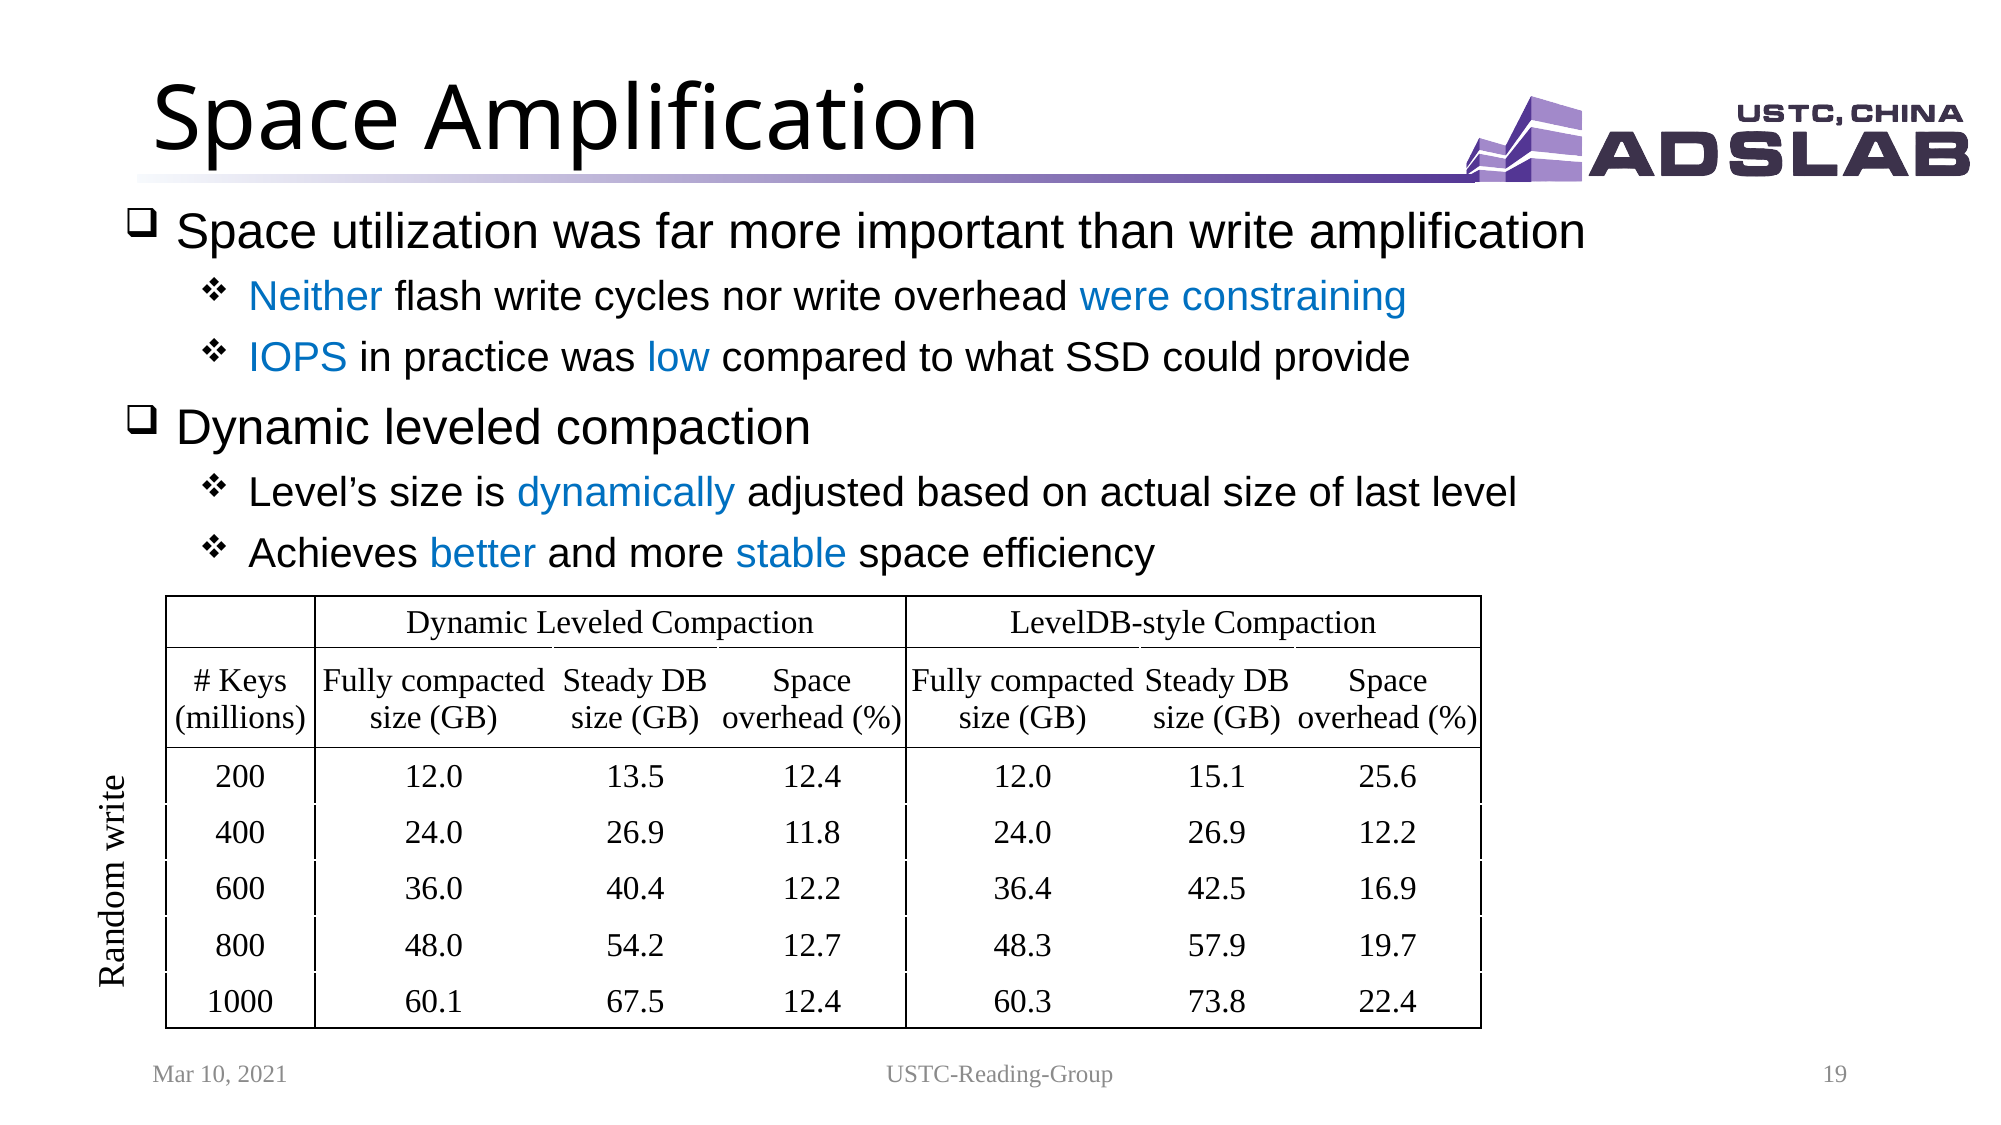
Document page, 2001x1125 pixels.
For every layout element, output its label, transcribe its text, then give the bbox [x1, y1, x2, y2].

table_cell 19.7 [1296, 917, 1480, 971]
table_cell 36.4 [907, 861, 1139, 915]
table_cell Space overhead (%) [719, 648, 905, 747]
table_cell 73.8 [1141, 973, 1294, 1027]
table_cell 1000 [167, 973, 314, 1027]
table_cell 400 [167, 805, 314, 859]
text_box Dynamic leveled compaction Level’s size is dynamically adjusted based on actual size of last level Achieves better and more stable space efficiency [109, 387, 1835, 607]
table_cell 60.1 [316, 973, 552, 1027]
footer USTC-Reading-Group [662, 1042, 1338, 1103]
title Space Amplification [137, 63, 1863, 177]
table_cell Fully compacted size (GB) [316, 648, 552, 747]
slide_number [137, 1042, 588, 1103]
text_box Space utilization was far more important than write amplification Neither flash write cycles nor write overhead were constraining IOPS in practice was low compared to what SSD could provide [109, 190, 1835, 387]
table_cell 25.6 [1296, 748, 1480, 803]
table_cell 36.0 [316, 861, 552, 915]
table_cell 67.5 [554, 973, 717, 1027]
table_cell 800 [167, 917, 314, 971]
table_cell 60.3 [907, 973, 1139, 1027]
table_cell 40.4 [554, 861, 717, 915]
table_cell 57.9 [1141, 917, 1294, 971]
table_cell 11.8 [719, 805, 905, 859]
table_cell 12.0 [316, 748, 552, 803]
table_cell Fully compacted size (GB) [907, 648, 1139, 747]
table_cell Steady DB size (GB) [1141, 648, 1294, 747]
table_cell 26.9 [1141, 805, 1294, 859]
table_cell 12.2 [1296, 805, 1480, 859]
table_cell 16.9 [1296, 861, 1480, 915]
table_header Dynamic Leveled Compaction [316, 597, 905, 647]
table_cell 54.2 [554, 917, 717, 971]
table_cell 12.7 [719, 917, 905, 971]
table_cell Steady DB size (GB) [554, 648, 717, 747]
table_cell 48.0 [316, 917, 552, 971]
text_box Random write [79, 759, 139, 1004]
table_cell 15.1 [1141, 748, 1294, 803]
table_cell 42.5 [1141, 861, 1294, 915]
table_cell 200 [167, 748, 314, 803]
table_cell 48.3 [907, 917, 1139, 971]
table_cell 600 [167, 861, 314, 915]
table_cell 12.0 [907, 748, 1139, 803]
table_cell 24.0 [907, 805, 1139, 859]
table_cell 26.9 [554, 805, 717, 859]
table_cell 13.5 [554, 748, 717, 803]
picture [1470, 93, 1976, 183]
table_cell # Keys (millions) [167, 648, 314, 747]
table_cell 12.2 [719, 861, 905, 915]
table_cell Space overhead (%) [1296, 648, 1480, 747]
table_cell 22.4 [1296, 973, 1480, 1027]
table_cell 12.4 [719, 973, 905, 1027]
table_header LevelDB-style Compaction [907, 597, 1480, 647]
table_cell 12.4 [719, 748, 905, 803]
table_cell 24.0 [316, 805, 552, 859]
table_header [167, 597, 314, 647]
